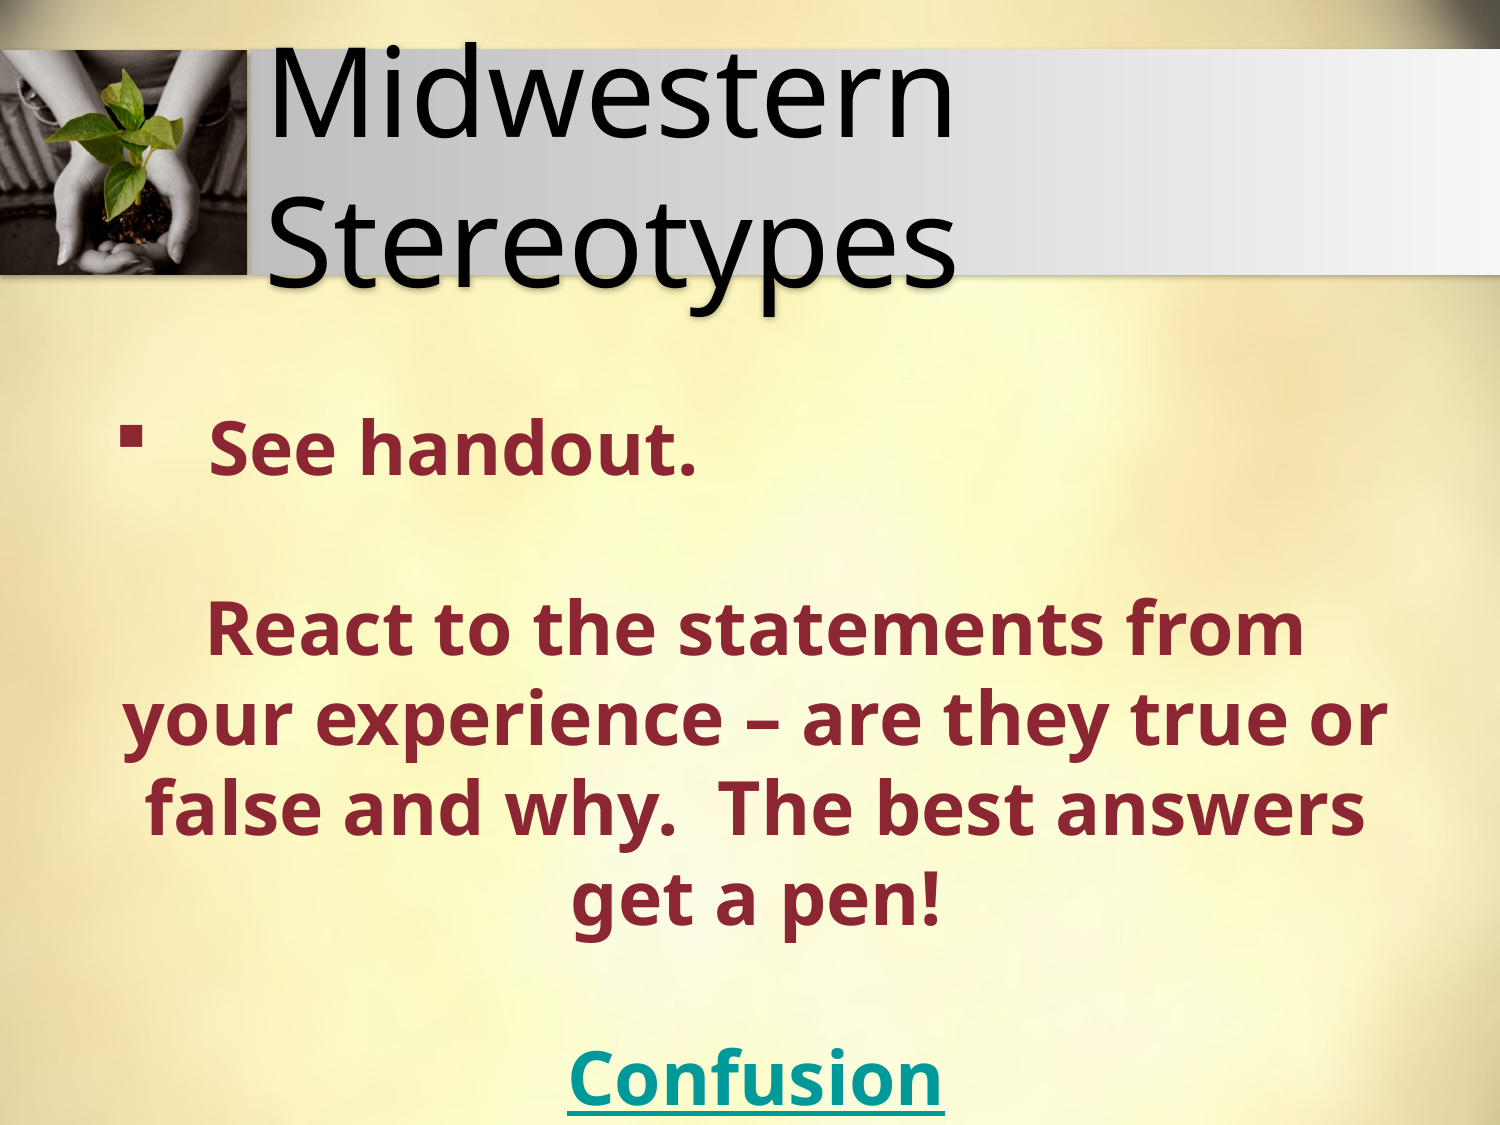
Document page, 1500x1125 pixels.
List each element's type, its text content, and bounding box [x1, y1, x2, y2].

picture [0, 276, 1500, 1125]
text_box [0, 49, 1500, 276]
picture [0, 0, 1500, 49]
text_box See handout. React to the statements from your experience – are they true or false and why. The best answers get a pen! Confusion [99, 392, 1413, 1125]
